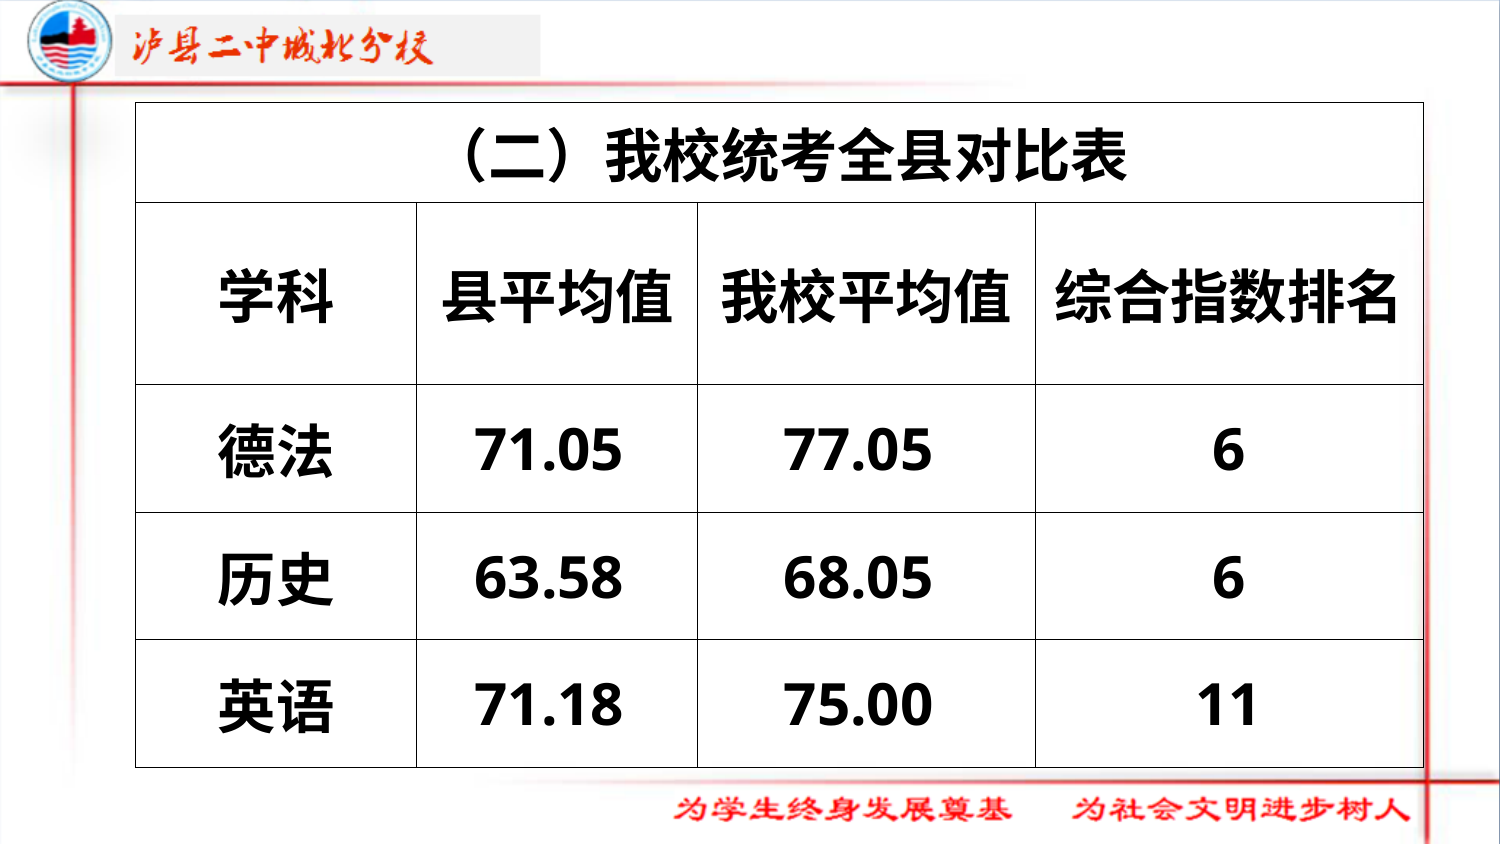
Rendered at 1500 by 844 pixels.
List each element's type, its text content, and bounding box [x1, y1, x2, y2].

table_cell 71.05 [417, 385, 697, 512]
table_cell 11 [1036, 640, 1423, 767]
table_cell 我校平均值 [698, 203, 1035, 384]
picture [0, 0, 1500, 844]
table_cell 63.58 [417, 513, 697, 639]
table_cell 学科 [136, 203, 416, 384]
table_cell 县平均值 [417, 203, 697, 384]
table_cell 英语 [136, 640, 416, 767]
table_cell 德法 [136, 385, 416, 512]
table_cell 6 [1036, 385, 1423, 512]
table_cell 历史 [136, 513, 416, 639]
table_header （二）我校统考全县对比表 [136, 103, 1423, 202]
table_cell 75.00 [698, 640, 1035, 767]
table_cell 综合指数排名 [1036, 203, 1423, 384]
table_cell 6 [1036, 513, 1423, 639]
table_cell 77.05 [698, 385, 1035, 512]
table_cell 71.18 [417, 640, 697, 767]
table_cell 68.05 [698, 513, 1035, 639]
